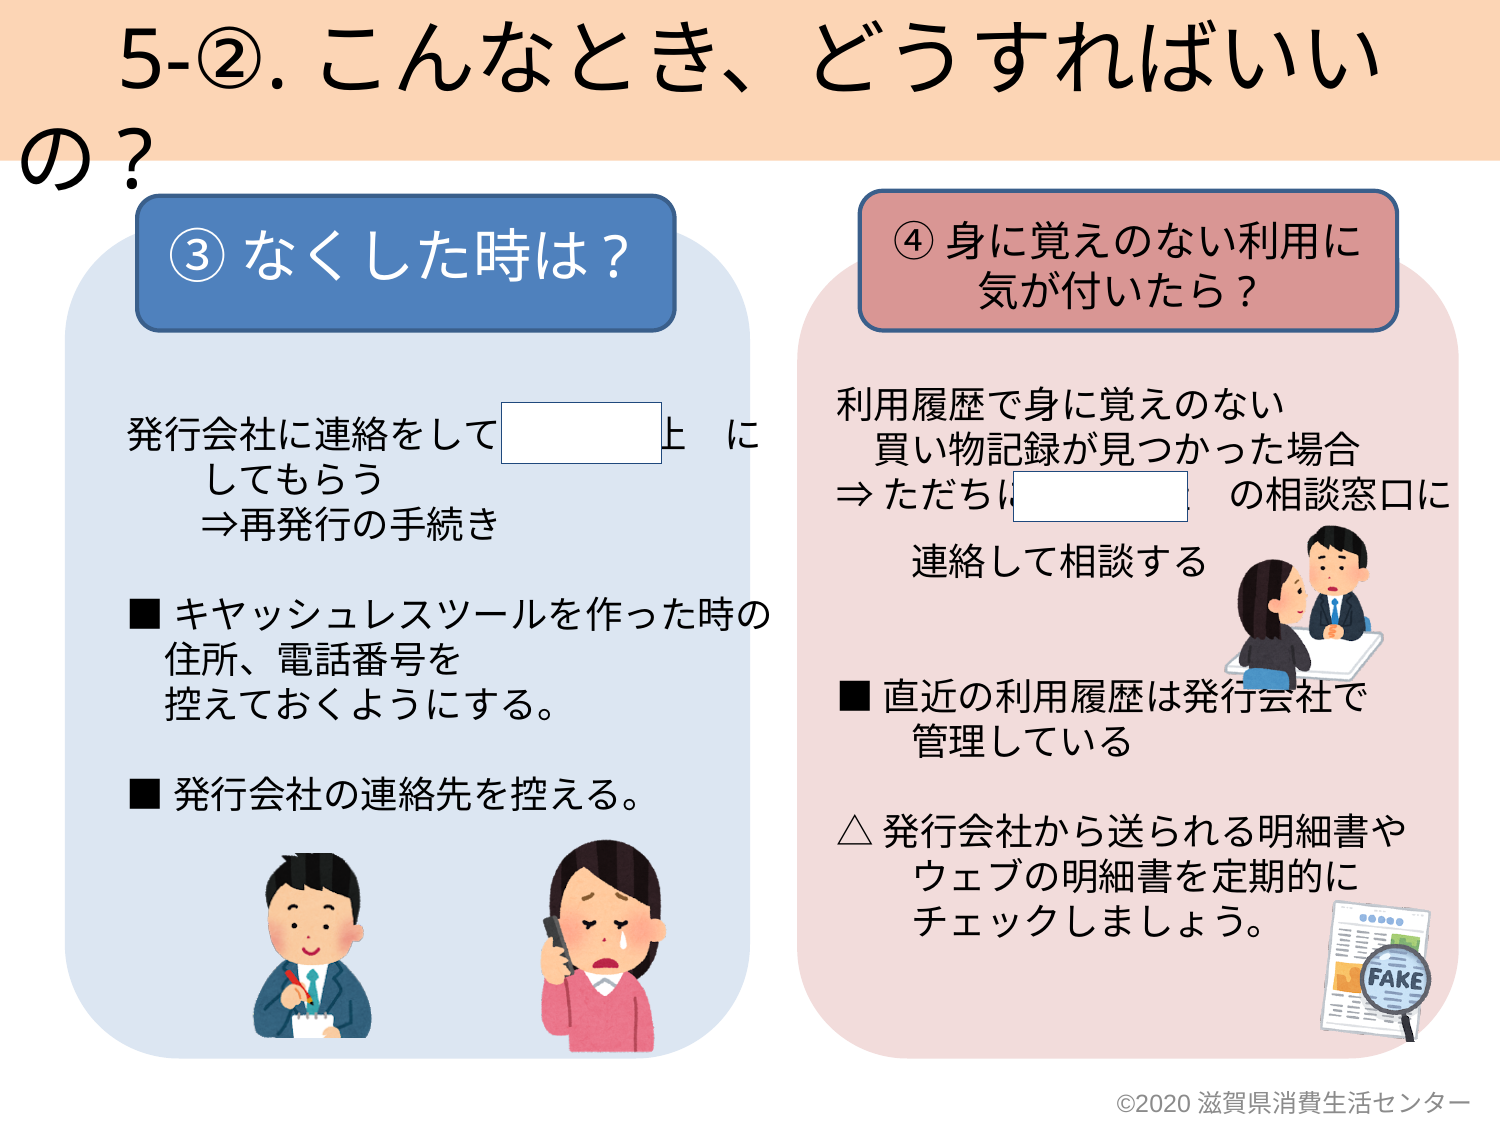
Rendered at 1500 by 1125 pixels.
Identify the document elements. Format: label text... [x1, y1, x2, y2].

text_box [62, 231, 753, 1061]
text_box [796, 190, 1500, 1059]
text_box [0, 163, 1500, 195]
footer ©2020滋賀県消費生活センター [1057, 1072, 1500, 1125]
picture [522, 834, 685, 1059]
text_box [136, 195, 675, 331]
text_box 発行会社に連絡をして、利用停止 に してもらう ⇒再発行の手続き ■キヤッシュレスツールを作った時の 住所、電話番号を 控えておくようにする。 ■発行会社の連絡先を控える。 [112, 403, 791, 824]
text_box [501, 402, 662, 464]
picture [222, 853, 408, 1039]
text_box 5-②.こんなとき、どうすればいいの? [0, 0, 1500, 163]
